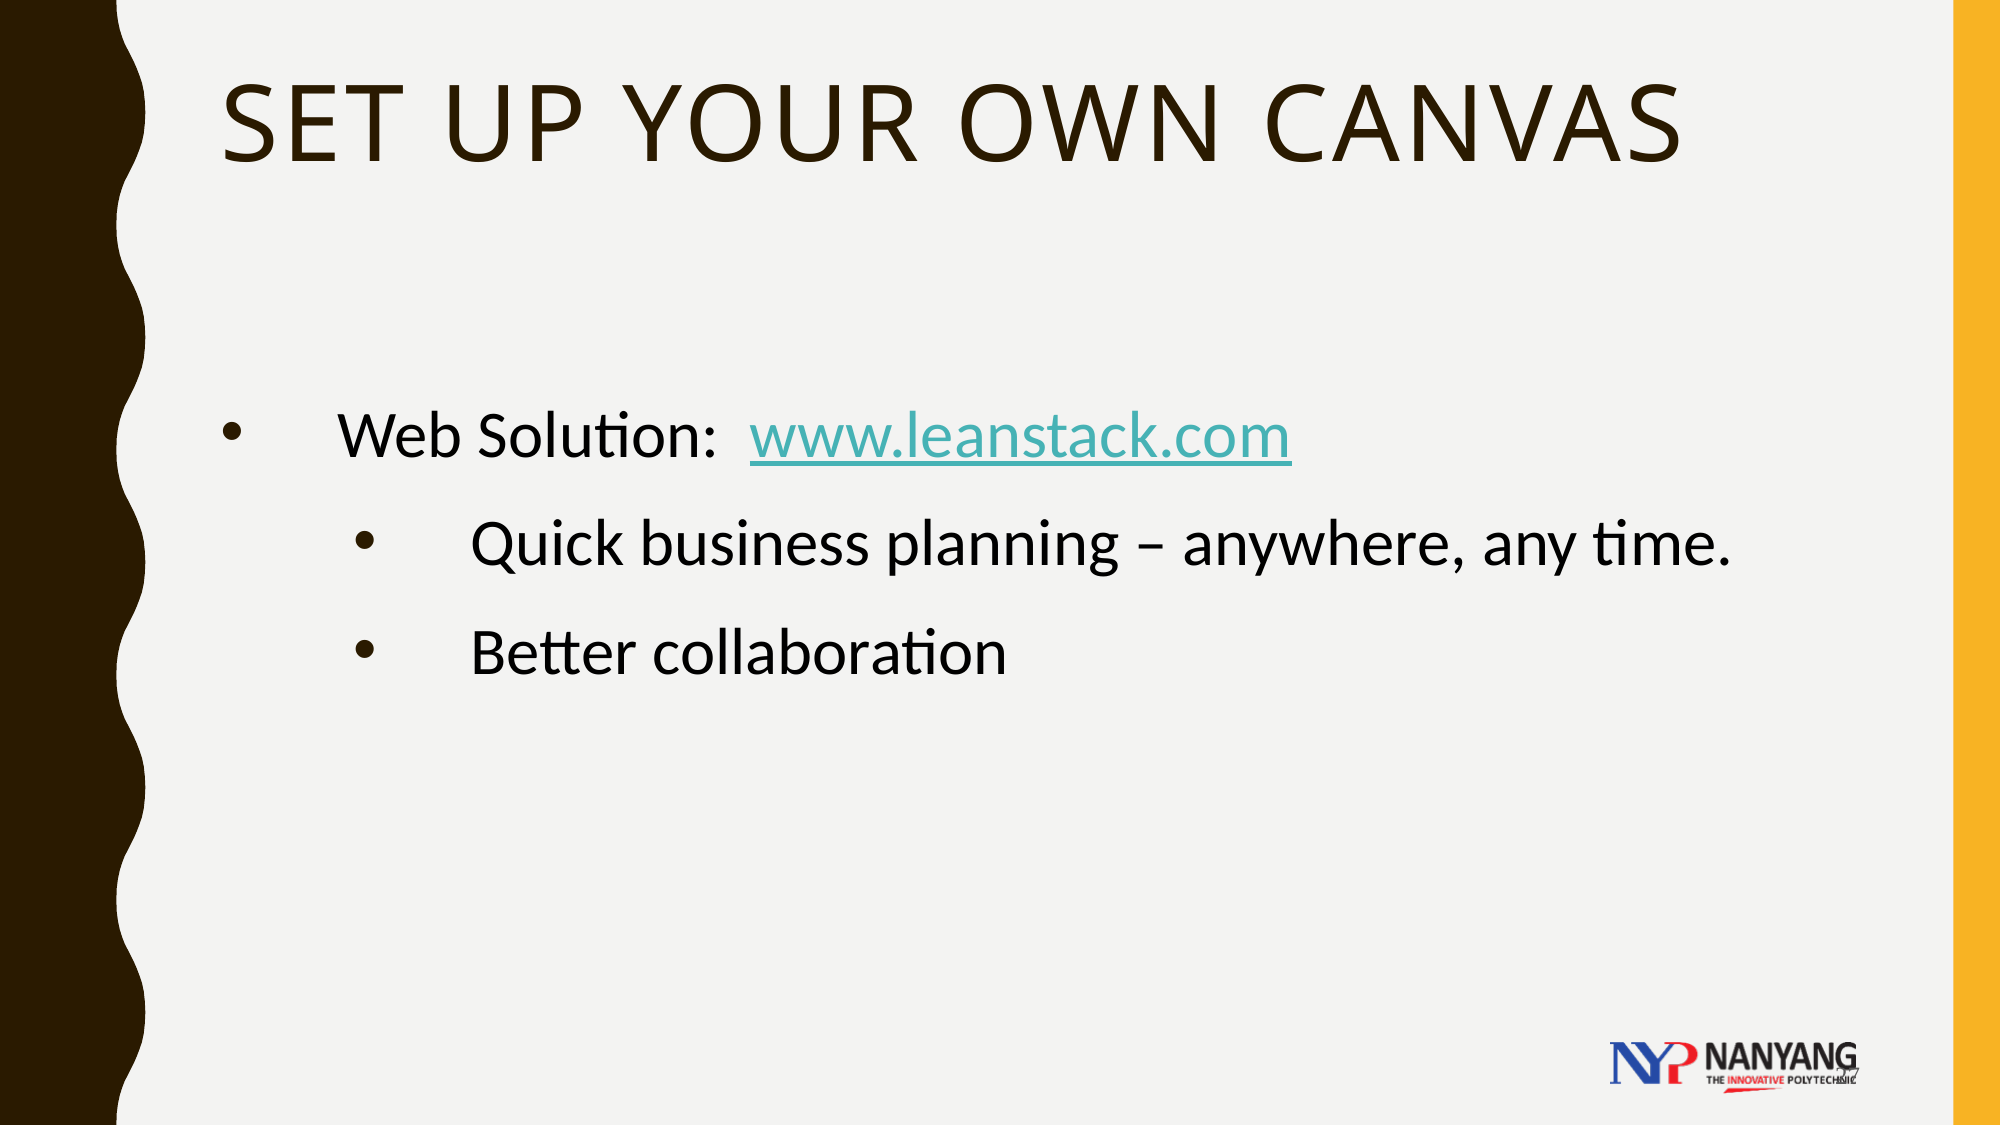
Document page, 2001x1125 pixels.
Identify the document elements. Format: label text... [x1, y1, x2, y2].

list Web Solution: www.leanstack.com Quick business planning – anywhere, any time. Better collaboration [205, 375, 1875, 965]
title Set Up Your Own Canvas [205, 62, 1875, 308]
slide_number 27 [1412, 1045, 1875, 1103]
